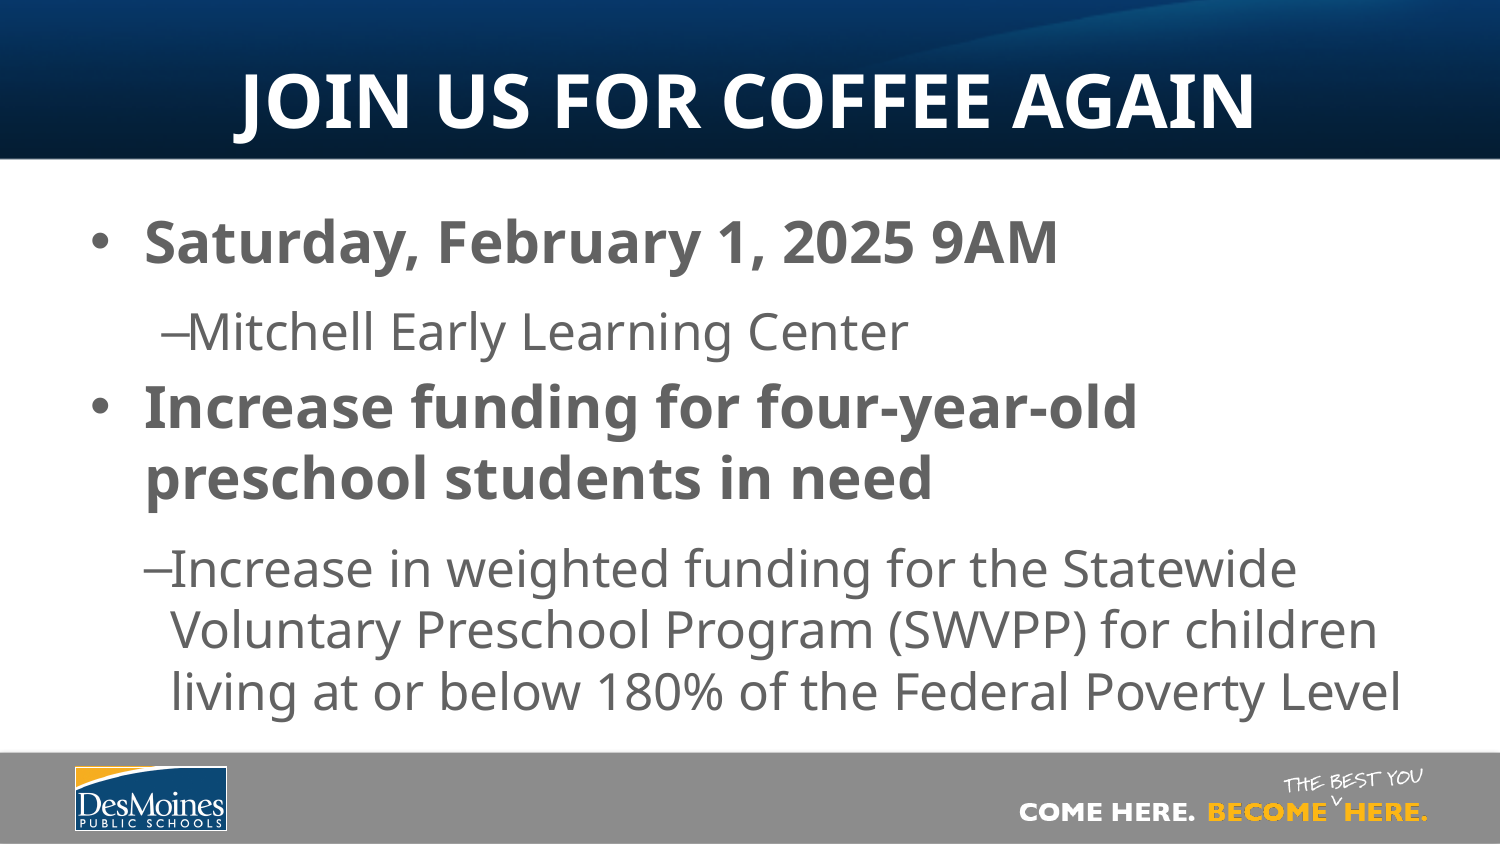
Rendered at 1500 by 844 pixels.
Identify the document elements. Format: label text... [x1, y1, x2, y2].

title Join US for Coffee Again [75, 33, 1425, 175]
picture [1011, 762, 1439, 827]
list Saturday, February 1, 2025 9AM Mitchell Early Learning Center Increase funding for four-year-old preschool students in need Increase in weighted funding for the Statewide Voluntary Preschool Program (SWVPP) for children living at or below 180% of the Federal Poverty Level [75, 196, 1425, 754]
picture [76, 768, 226, 830]
picture [0, 0, 1500, 752]
